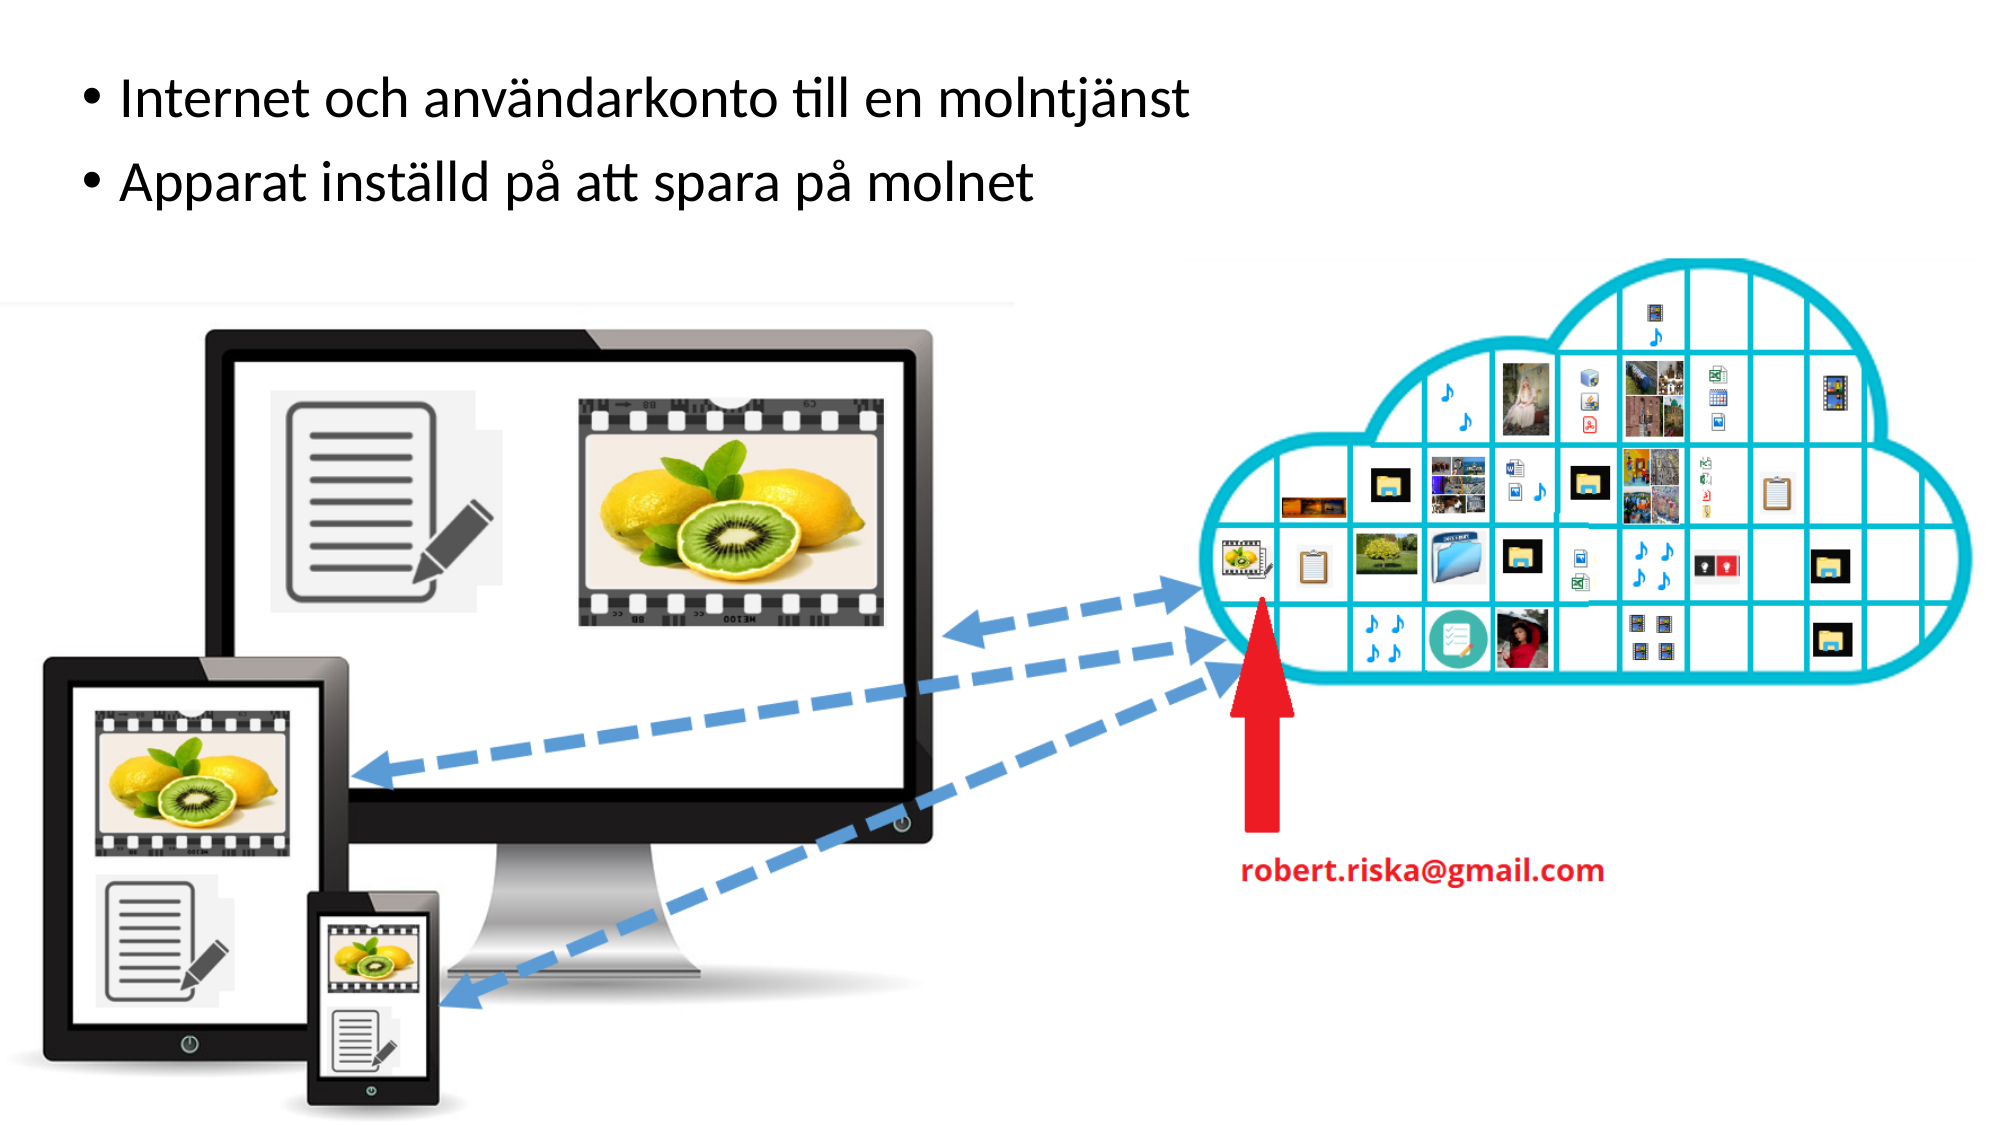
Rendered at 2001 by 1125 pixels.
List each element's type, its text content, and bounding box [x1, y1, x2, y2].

picture [0, 255, 1980, 1125]
list Internet och användarkonto till en molntjänst Apparat inställd på att spara på molnet [66, 59, 1871, 225]
